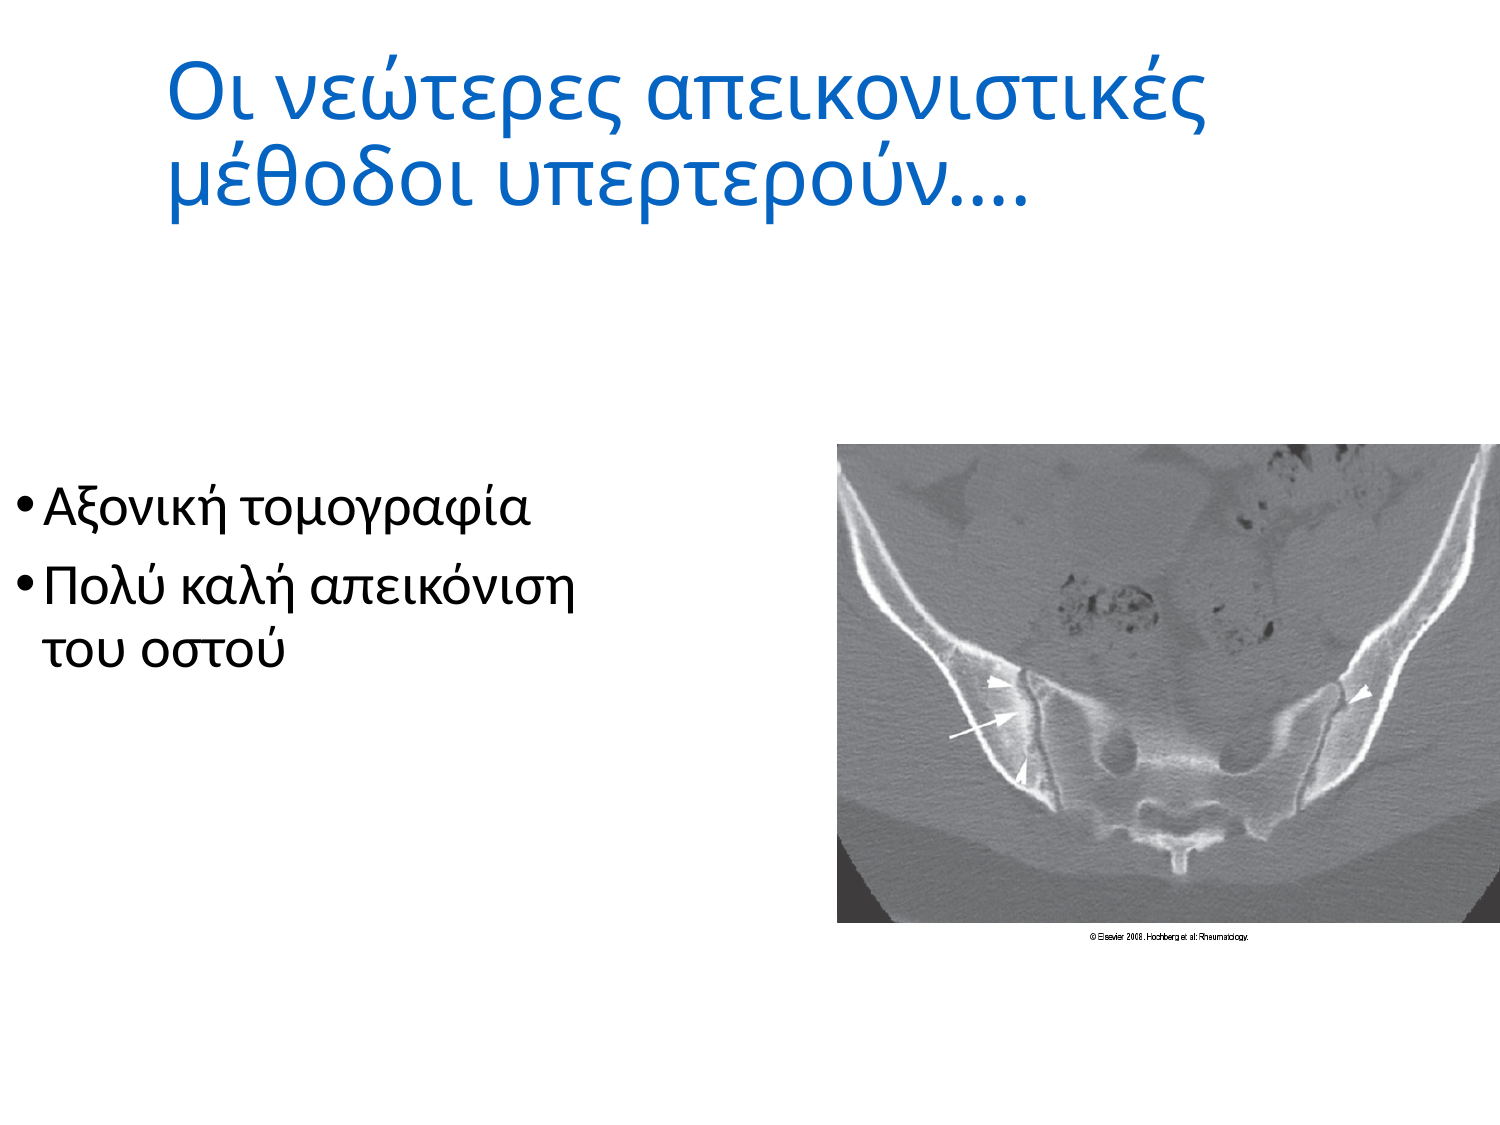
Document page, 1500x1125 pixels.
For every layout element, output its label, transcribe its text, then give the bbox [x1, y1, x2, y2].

title Οι νεώτερες απεικονιστικές μέθοδοι υπερτερούν…. [150, 42, 1500, 231]
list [837, 444, 1500, 941]
list Αξονική τομογραφία Πολύ καλή απεικόνιση του οστού [0, 467, 663, 1034]
